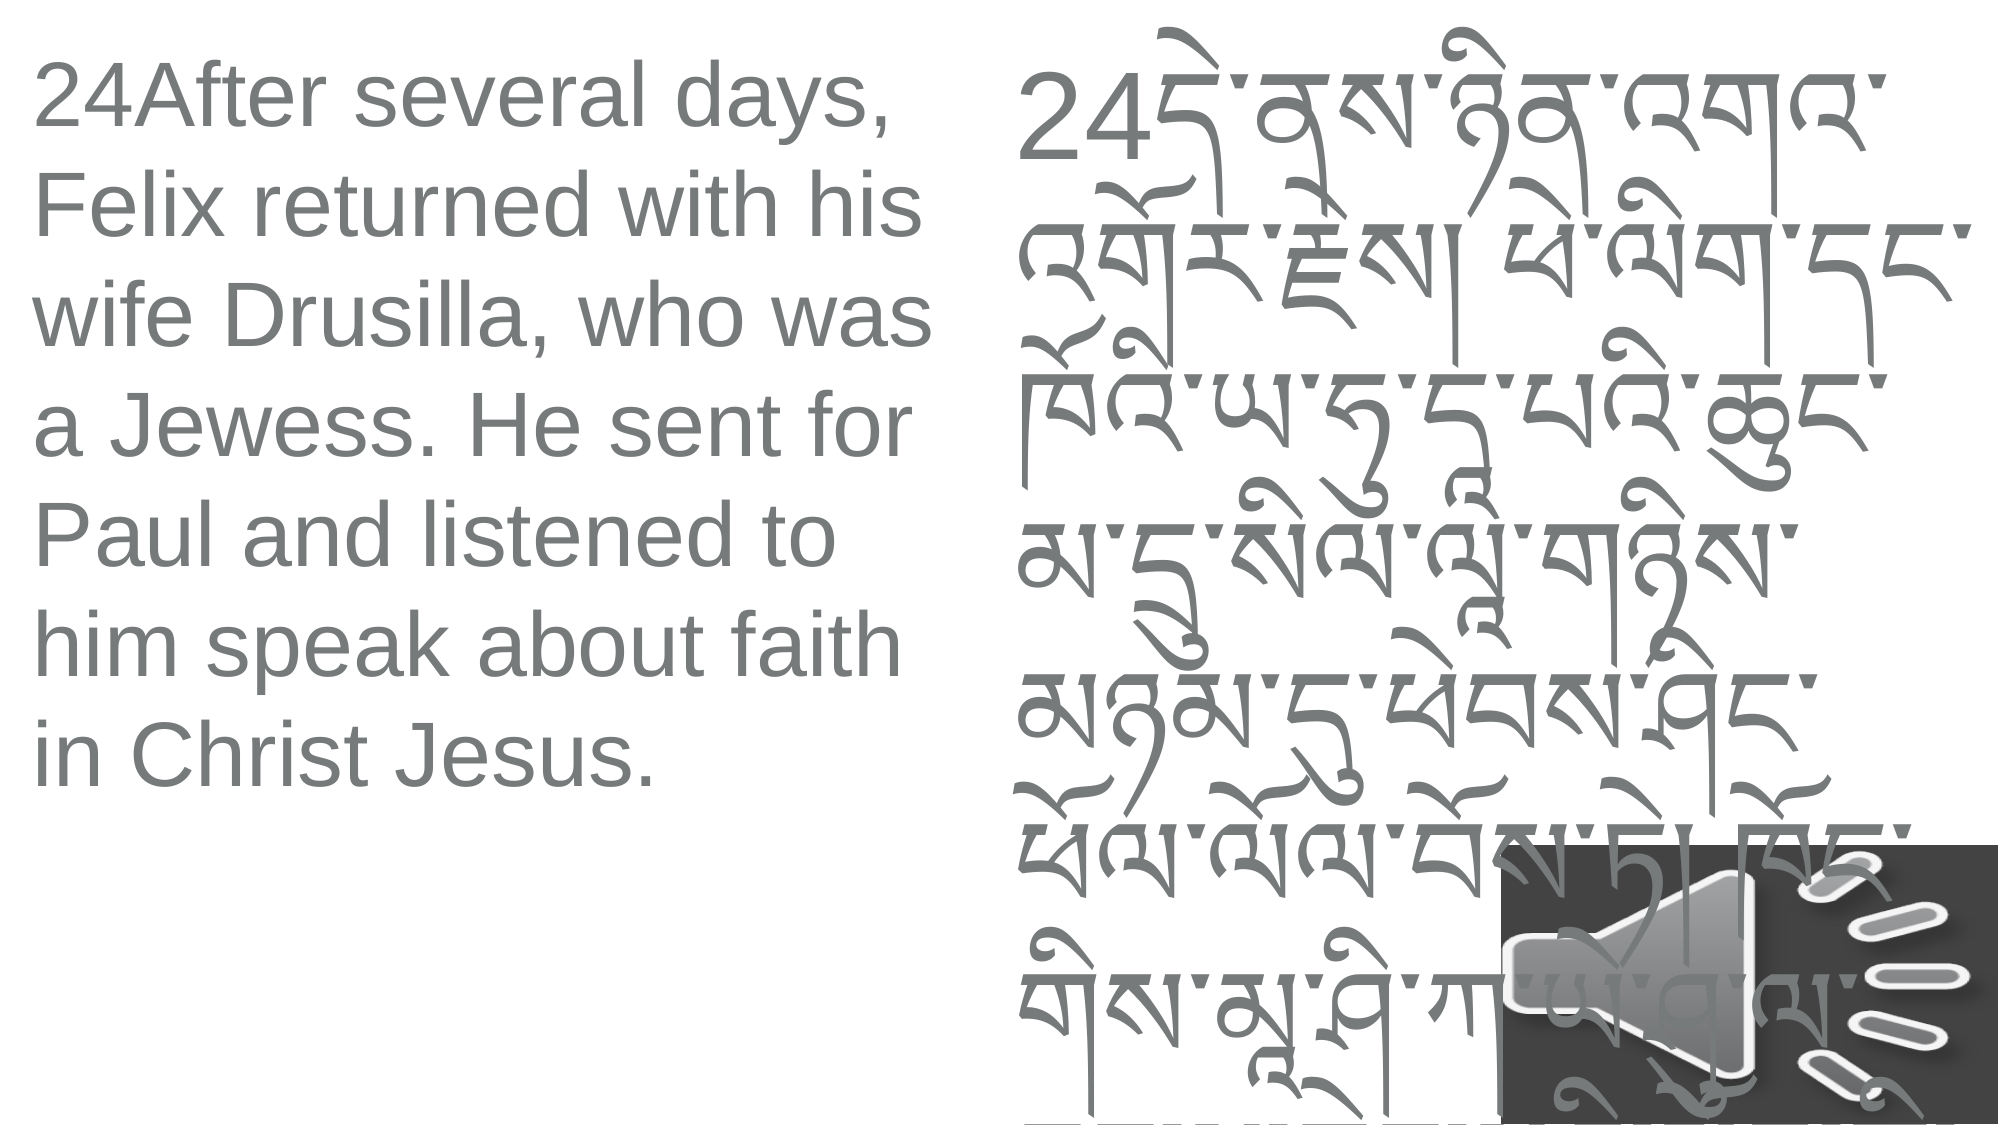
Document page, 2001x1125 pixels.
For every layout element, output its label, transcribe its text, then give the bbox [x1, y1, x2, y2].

text_box 24དེ་ནས་ཉིན་འགའ་འགོར༌རྗེས། ཕེ་ལིག་དང་ཁོའི་ཡ་ཧུ་དཱ་པའི་ཆུང་མ་དྲུ་སིལ་ལཱ་གཉིས་མཉམ་དུ་ཕེབས་ཤིང་ཕོལ་ལོལ་བོས༌ཏེ། ཁོང་གིས་མཱ་ཤི་ཀ་ཡེ་ཤུ་ལ་དད་པ་བྱེད་པའི་སྐོར་གྱི་ཆོས་གསུངས་པ་ལ་མཉན། [999, 27, 2000, 1104]
picture [1500, 843, 2000, 1125]
text_box 24After several days, Felix returned with his wife Drusilla, who was a Jewess. He sent for Paul and listened to him speak about faith in Christ Jesus. [18, 27, 973, 1104]
